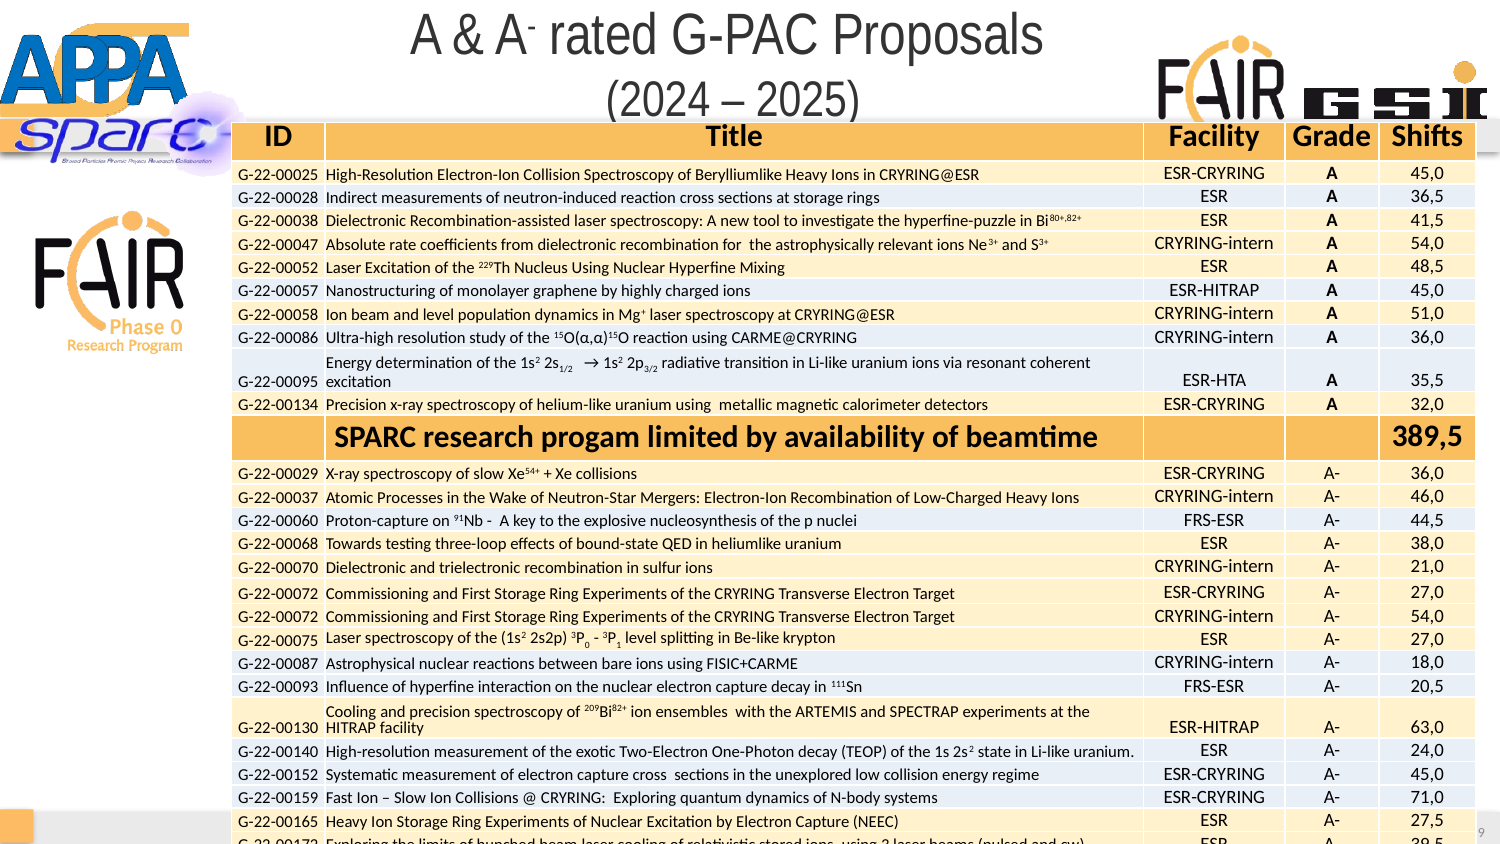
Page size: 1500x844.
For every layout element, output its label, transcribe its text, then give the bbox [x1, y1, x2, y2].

table_cell 27,0 [1380, 628, 1475, 650]
table_cell 51,0 [1380, 302, 1475, 324]
table_cell G-22-00086 [232, 325, 324, 347]
table_cell ESR-CRYRING [1144, 162, 1284, 183]
table_cell High-Resolution Electron-Ion Collision Spectroscopy of Berylliumlike Heavy Ions in CRYRING@ESR [326, 162, 1143, 183]
table_cell A- [1286, 762, 1378, 784]
table_cell ESR [1144, 832, 1284, 844]
table_header ID [318, 123, 324, 160]
table_cell A [1286, 255, 1378, 277]
table_cell 63,0 [1380, 698, 1475, 737]
table_cell Precision x-ray spectroscopy of helium-like uranium using metallic magnetic calorimeter detectors [326, 392, 1143, 414]
table_cell Astrophysical nuclear reactions between bare ions using FISIC+CARME [326, 651, 1143, 673]
table_cell Proton-capture on 91Nb - A key to the explosive nucleosynthesis of the p nuclei [326, 508, 1143, 530]
table_cell CRYRING-intern [1144, 555, 1284, 577]
table_cell [1144, 416, 1284, 460]
table_cell A- [1286, 675, 1378, 696]
table_cell ESR-CRYRING [1144, 762, 1284, 784]
table_header Shifts [1380, 123, 1475, 160]
table_cell 45,0 [1380, 762, 1475, 784]
table_cell A [1286, 349, 1378, 391]
table_cell CRYRING-intern [1144, 302, 1284, 324]
table_cell CRYRING-intern [1144, 325, 1284, 347]
table_cell A- [1286, 832, 1378, 844]
table_cell A [1286, 325, 1378, 347]
table_cell CRYRING-intern [1144, 485, 1284, 507]
table_cell A- [1286, 628, 1378, 650]
table_cell A [1286, 185, 1378, 207]
picture [1397, 59, 1488, 119]
table_cell ESR [1144, 809, 1284, 831]
table_cell 45,0 [1380, 162, 1475, 183]
table_cell Fast Ion – Slow Ion Collisions @ CRYRING: Exploring quantum dynamics of N-body systems [326, 786, 1143, 807]
table_cell G-22-00058 [232, 302, 324, 324]
table_cell A- [1286, 739, 1378, 761]
picture [1157, 33, 1285, 37]
table_cell CRYRING-intern [1144, 232, 1284, 254]
table_cell G-22-00029 [232, 462, 324, 483]
table_cell G-22-00130 [232, 698, 324, 737]
table_cell G-22-00068 [232, 532, 324, 553]
table_cell 38,0 [1380, 532, 1475, 553]
table_cell Towards testing three-loop effects of bound-state QED in heliumlike uranium [326, 532, 1143, 553]
table_cell 24,0 [1380, 739, 1475, 761]
table_cell 54,0 [1380, 604, 1475, 626]
table_cell Systematic measurement of electron capture cross sections in the unexplored low collision energy regime [326, 762, 1143, 784]
table_cell A- [1286, 604, 1378, 626]
table_cell X-ray spectroscopy of slow Xe54+ + Xe collisions [326, 462, 1143, 483]
table_cell ESR-HITRAP [1144, 279, 1284, 300]
table_cell Cooling and precision spectroscopy of 209Bi82+ ion ensembles with the ARTEMIS and SPECTRAP experiments at the HITRAP facility [326, 698, 1143, 737]
table_cell G-22-00075 [232, 628, 324, 650]
table_cell ESR-CRYRING [1144, 579, 1284, 603]
table_cell A- [1286, 532, 1378, 553]
table_cell G-22-00060 [232, 508, 324, 530]
table_cell 44,5 [1380, 508, 1475, 530]
picture [10, 186, 208, 384]
table_cell A- [1286, 579, 1378, 603]
table_cell Dielectronic and trielectronic recombination in sulfur ions [326, 555, 1143, 577]
table_cell G-22-00172 [232, 832, 324, 844]
table_cell A [1286, 392, 1378, 414]
table_cell Nanostructuring of monolayer graphene by highly charged ions [326, 279, 1143, 300]
table_cell Influence of hyperfine interaction on the nuclear electron capture decay in 111Sn [326, 675, 1143, 696]
table_cell G-22-00093 [232, 675, 324, 696]
table_cell Absolute rate coefficients from dielectronic recombination for the astrophysically relevant ions Ne3+ and S3+ [326, 232, 1143, 254]
table_cell G-22-00072 [232, 579, 324, 603]
table_cell Dielectronic Recombination-assisted laser spectroscopy: A new tool to investigate the hyperfine-puzzle in Bi80+,82+ [326, 209, 1143, 230]
table_cell ESR [1144, 185, 1284, 207]
table_cell A- [1286, 555, 1378, 577]
table_cell A- [1286, 786, 1378, 807]
table_cell A- [1286, 485, 1378, 507]
table_cell 27,5 [1380, 809, 1475, 831]
table_cell ESR-CRYRING [1144, 462, 1284, 483]
table_cell 27,0 [1380, 579, 1475, 603]
table_cell CRYRING-intern [1144, 604, 1284, 626]
table_cell 46,0 [1380, 485, 1475, 507]
table_cell G-22-00140 [232, 739, 324, 761]
table_cell ESR-CRYRING [1144, 392, 1284, 414]
table_cell ESR [1144, 255, 1284, 277]
table_cell High-resolution measurement of the exotic Two-Electron One-Photon decay (TEOP) of the 1s 2s2 state in Li-like uranium. [326, 739, 1143, 761]
table_cell 36,0 [1380, 325, 1475, 347]
table_cell A- [1286, 462, 1378, 483]
table_cell ESR [1144, 209, 1284, 230]
table_cell 36,5 [1380, 185, 1475, 207]
table_cell 21,0 [1380, 555, 1475, 577]
table_cell Heavy Ion Storage Ring Experiments of Nuclear Excitation by Electron Capture (NEEC) [326, 809, 1143, 831]
table_cell G-22-00087 [232, 651, 324, 673]
table_header Title [326, 123, 1143, 160]
table_cell A [1286, 279, 1378, 300]
table_cell 71,0 [1380, 786, 1475, 807]
table_cell 35,5 [1380, 349, 1475, 391]
table_cell Commissioning and First Storage Ring Experiments of the CRYRING Transverse Electron Target [326, 604, 1143, 626]
table_cell FRS-ESR [1144, 508, 1284, 530]
table_header Grade [1286, 123, 1378, 160]
table_cell G-22-00152 [232, 762, 324, 784]
text_box 9 [1477, 819, 1500, 844]
table_cell 48,5 [1380, 255, 1475, 277]
table_cell 41,5 [1380, 209, 1475, 230]
table_cell Ultra-high resolution study of the 15O(α,α)15O reaction using CARME@CRYRING [326, 325, 1143, 347]
table_cell ESR-CRYRING [1144, 786, 1284, 807]
table_cell ESR [1144, 628, 1284, 650]
table_cell G-22-00057 [232, 279, 324, 300]
table_cell G-22-00070 [232, 555, 324, 577]
table_cell G-22-00165 [232, 809, 324, 831]
table_cell A- [1286, 651, 1378, 673]
table_cell 45,0 [1380, 279, 1475, 300]
table_cell G-22-00028 [232, 185, 324, 207]
table_cell G-22-00038 [232, 209, 324, 230]
table_cell [232, 416, 324, 460]
table_cell G-22-00095 [232, 349, 324, 391]
table_cell G-22-00159 [232, 786, 324, 807]
table_cell FRS-ESR [1144, 675, 1284, 696]
table_cell G-22-00037 [232, 485, 324, 507]
table_cell A- [1286, 809, 1378, 831]
table_cell G-22-00047 [232, 232, 324, 254]
table_cell Atomic Processes in the Wake of Neutron-Star Mergers: Electron-Ion Recombination of Low-Charged Heavy Ions [326, 485, 1143, 507]
table_cell 36,0 [1380, 462, 1475, 483]
picture [0, 23, 314, 184]
table_cell 18,0 [1380, 651, 1475, 673]
table_cell G-22-00072 [232, 604, 324, 626]
table_cell [1286, 416, 1378, 460]
table_cell Exploring the limits of bunched beam laser cooling of relativistic stored ions, using 3 laser beams (pulsed and cw) [326, 832, 1143, 844]
table_cell 20,5 [1380, 675, 1475, 696]
table_cell G-22-00134 [232, 392, 324, 414]
table_cell A [1286, 162, 1378, 183]
table_cell Laser Excitation of the 229Th Nucleus Using Nuclear Hyperﬁne Mixing [326, 255, 1143, 277]
table_header Facility [1144, 123, 1284, 160]
table_cell ESR [1144, 532, 1284, 553]
table_cell G-22-00052 [232, 255, 324, 277]
table_cell ESR-HITRAP [1144, 698, 1284, 737]
title A & A- rated G-PAC Proposals (2024 – 2025) [70, 37, 1397, 122]
table_cell A- [1286, 698, 1378, 737]
table_cell CRYRING-intern [1144, 651, 1284, 673]
table_cell 32,0 [1380, 392, 1475, 414]
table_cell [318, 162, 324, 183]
table_cell A [1286, 209, 1378, 230]
table_cell A- [1286, 508, 1378, 530]
table_cell ESR [1144, 739, 1284, 761]
table_cell Energy determination of the 1s2 2s1/2 → 1s2 2p3/2 radiative transition in Li-like uranium ions via resonant coherent excitation [326, 349, 1143, 391]
table_cell Laser spectroscopy of the (1s2 2s2p) 3P0 - 3P1 level splitting in Be-like krypton [326, 628, 1143, 650]
table_cell A [1286, 302, 1378, 324]
table_cell 389,5 [1380, 416, 1475, 460]
table_cell SPARC research progam limited by availability of beamtime [326, 416, 1143, 460]
table_cell Indirect measurements of neutron-induced reaction cross sections at storage rings [326, 185, 1143, 207]
table_cell A [1286, 232, 1378, 254]
table_cell 39,5 [1380, 832, 1475, 844]
table_cell Commissioning and First Storage Ring Experiments of the CRYRING Transverse Electron Target [326, 579, 1143, 603]
table_cell Ion beam and level population dynamics in Mg+ laser spectroscopy at CRYRING@ESR [326, 302, 1143, 324]
table_cell ESR-HTA [1144, 349, 1284, 391]
table_cell 54,0 [1380, 232, 1475, 254]
